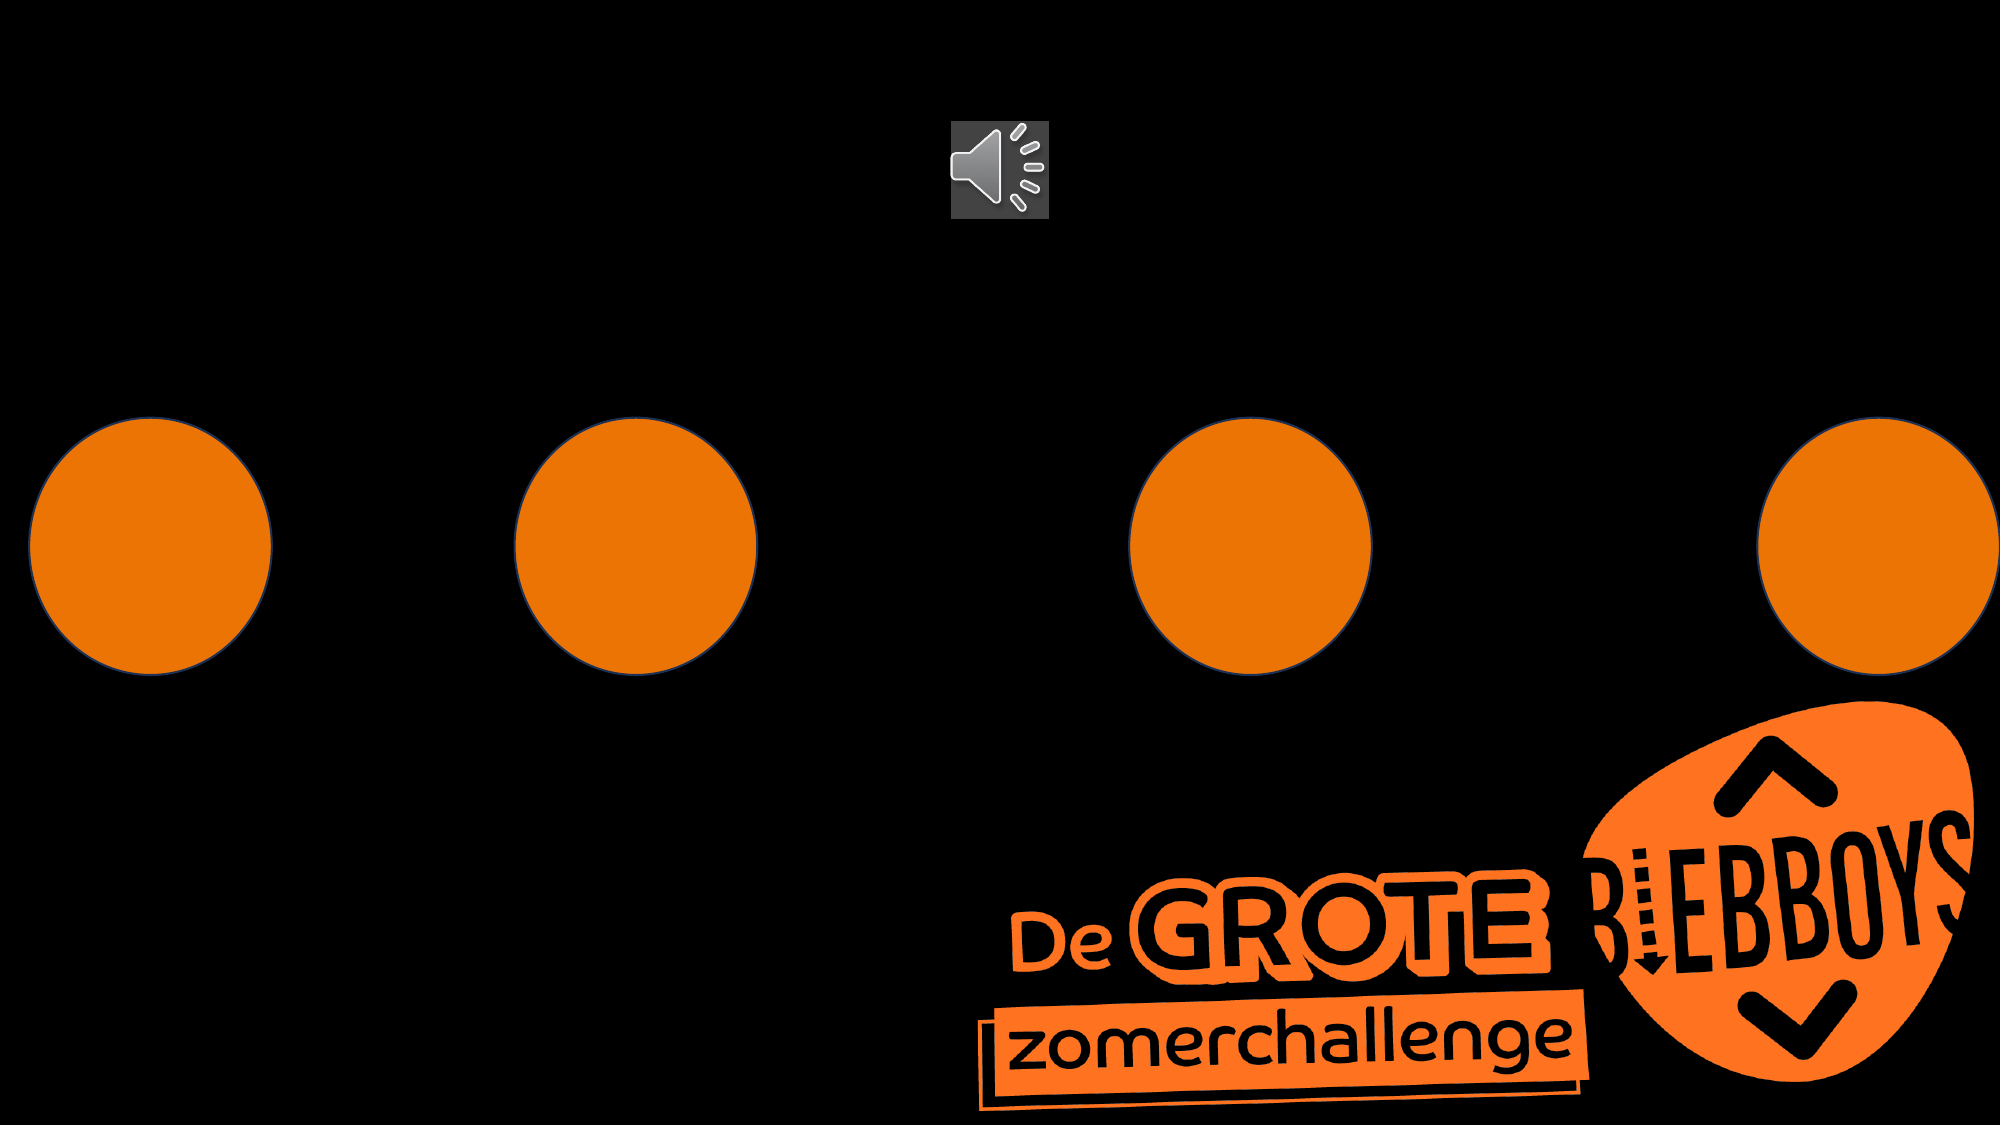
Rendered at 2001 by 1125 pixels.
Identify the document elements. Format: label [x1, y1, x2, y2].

text_box [1128, 416, 1373, 593]
text_box [513, 416, 759, 677]
text_box [28, 416, 273, 677]
picture [949, 120, 1050, 221]
text_box [1756, 416, 2000, 593]
picture [934, 593, 2000, 1125]
